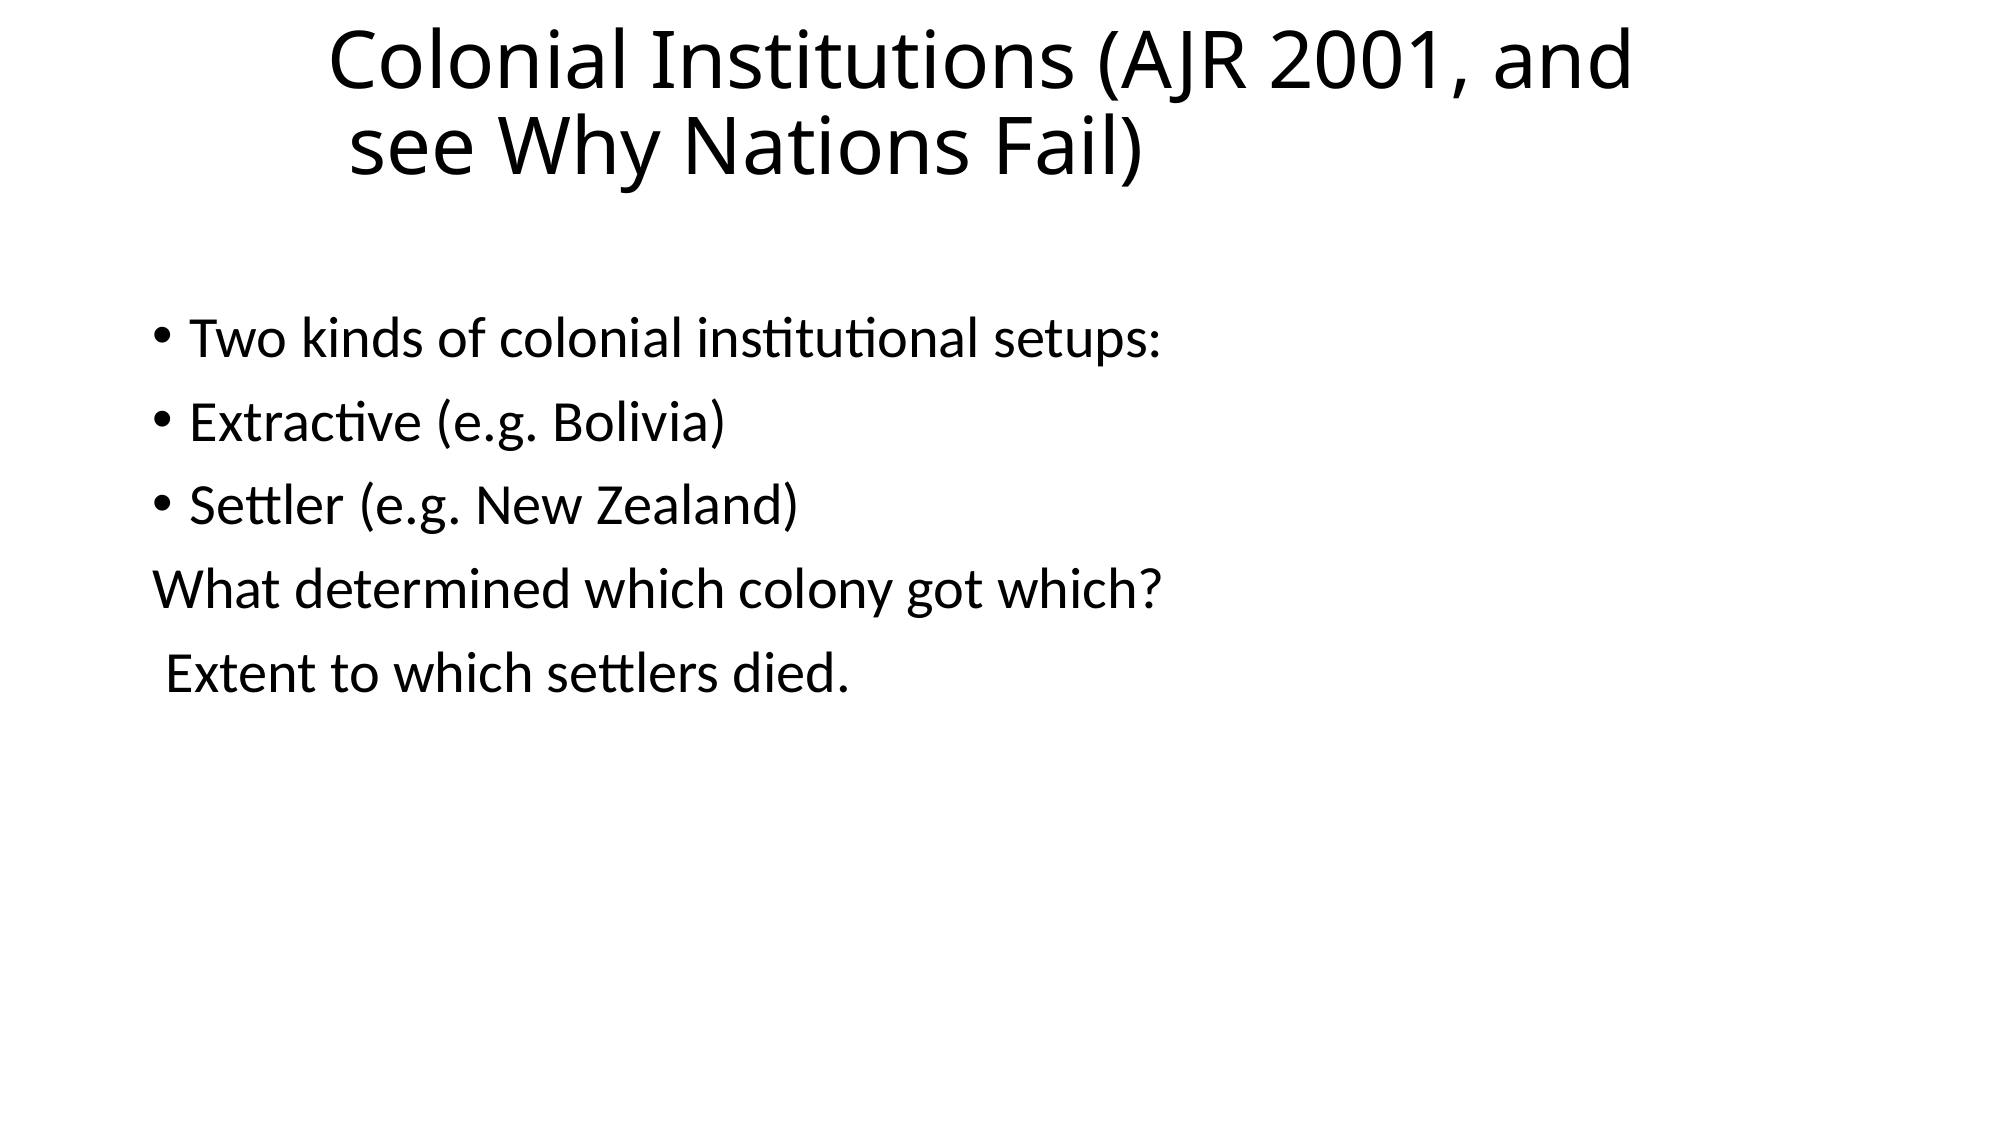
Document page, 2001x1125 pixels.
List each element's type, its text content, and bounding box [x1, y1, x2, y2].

title Colonial Institutions (AJR 2001, and see Why Nations Fail) [312, 12, 1663, 200]
list Two kinds of colonial institutional setups: Extractive (e.g. Bolivia) Settler (e.g. New Zealand) What determined which colony got which? Extent to which settlers died. [137, 299, 1863, 1014]
